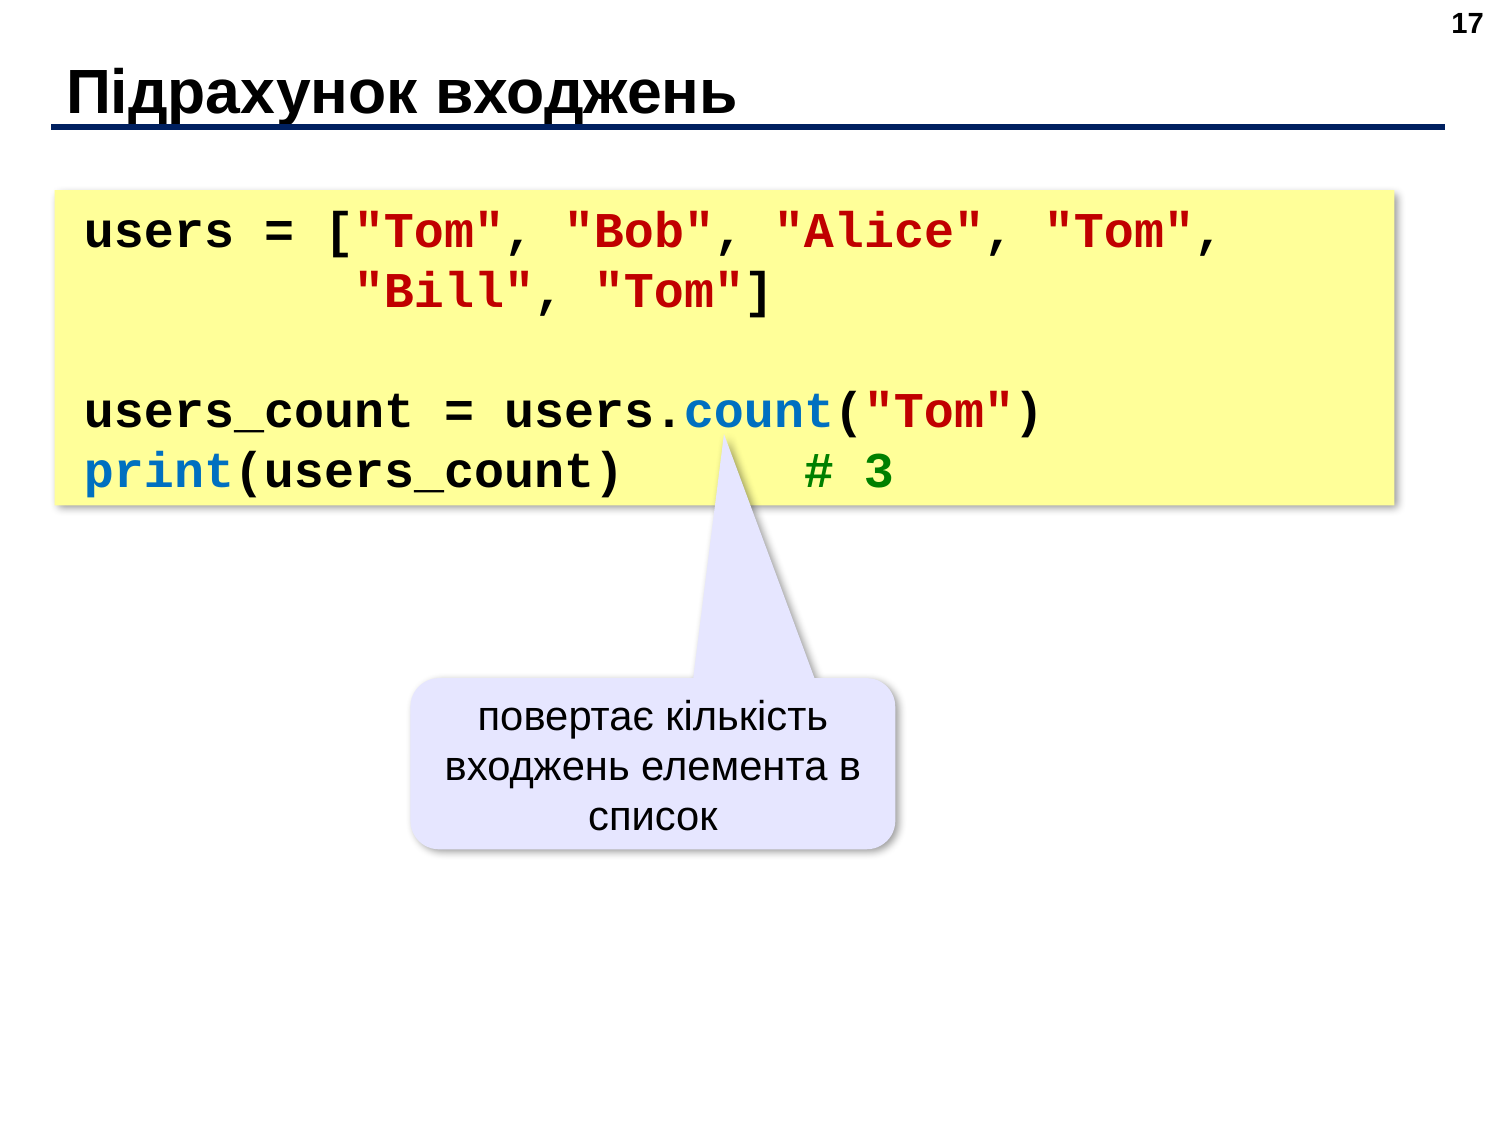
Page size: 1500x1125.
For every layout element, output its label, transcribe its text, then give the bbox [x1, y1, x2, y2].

title Підрахунок входжень [51, 49, 1425, 124]
slide_number 17 [1148, 0, 1500, 75]
text_box повертає кількість входжень елемента в список [410, 433, 896, 850]
text_box users = ["Tom", "Bob", "Alice", "Tom", "Bill", "Tom"] users_count = users.count("Tom") print(users_count) # 3 [54, 190, 1395, 506]
